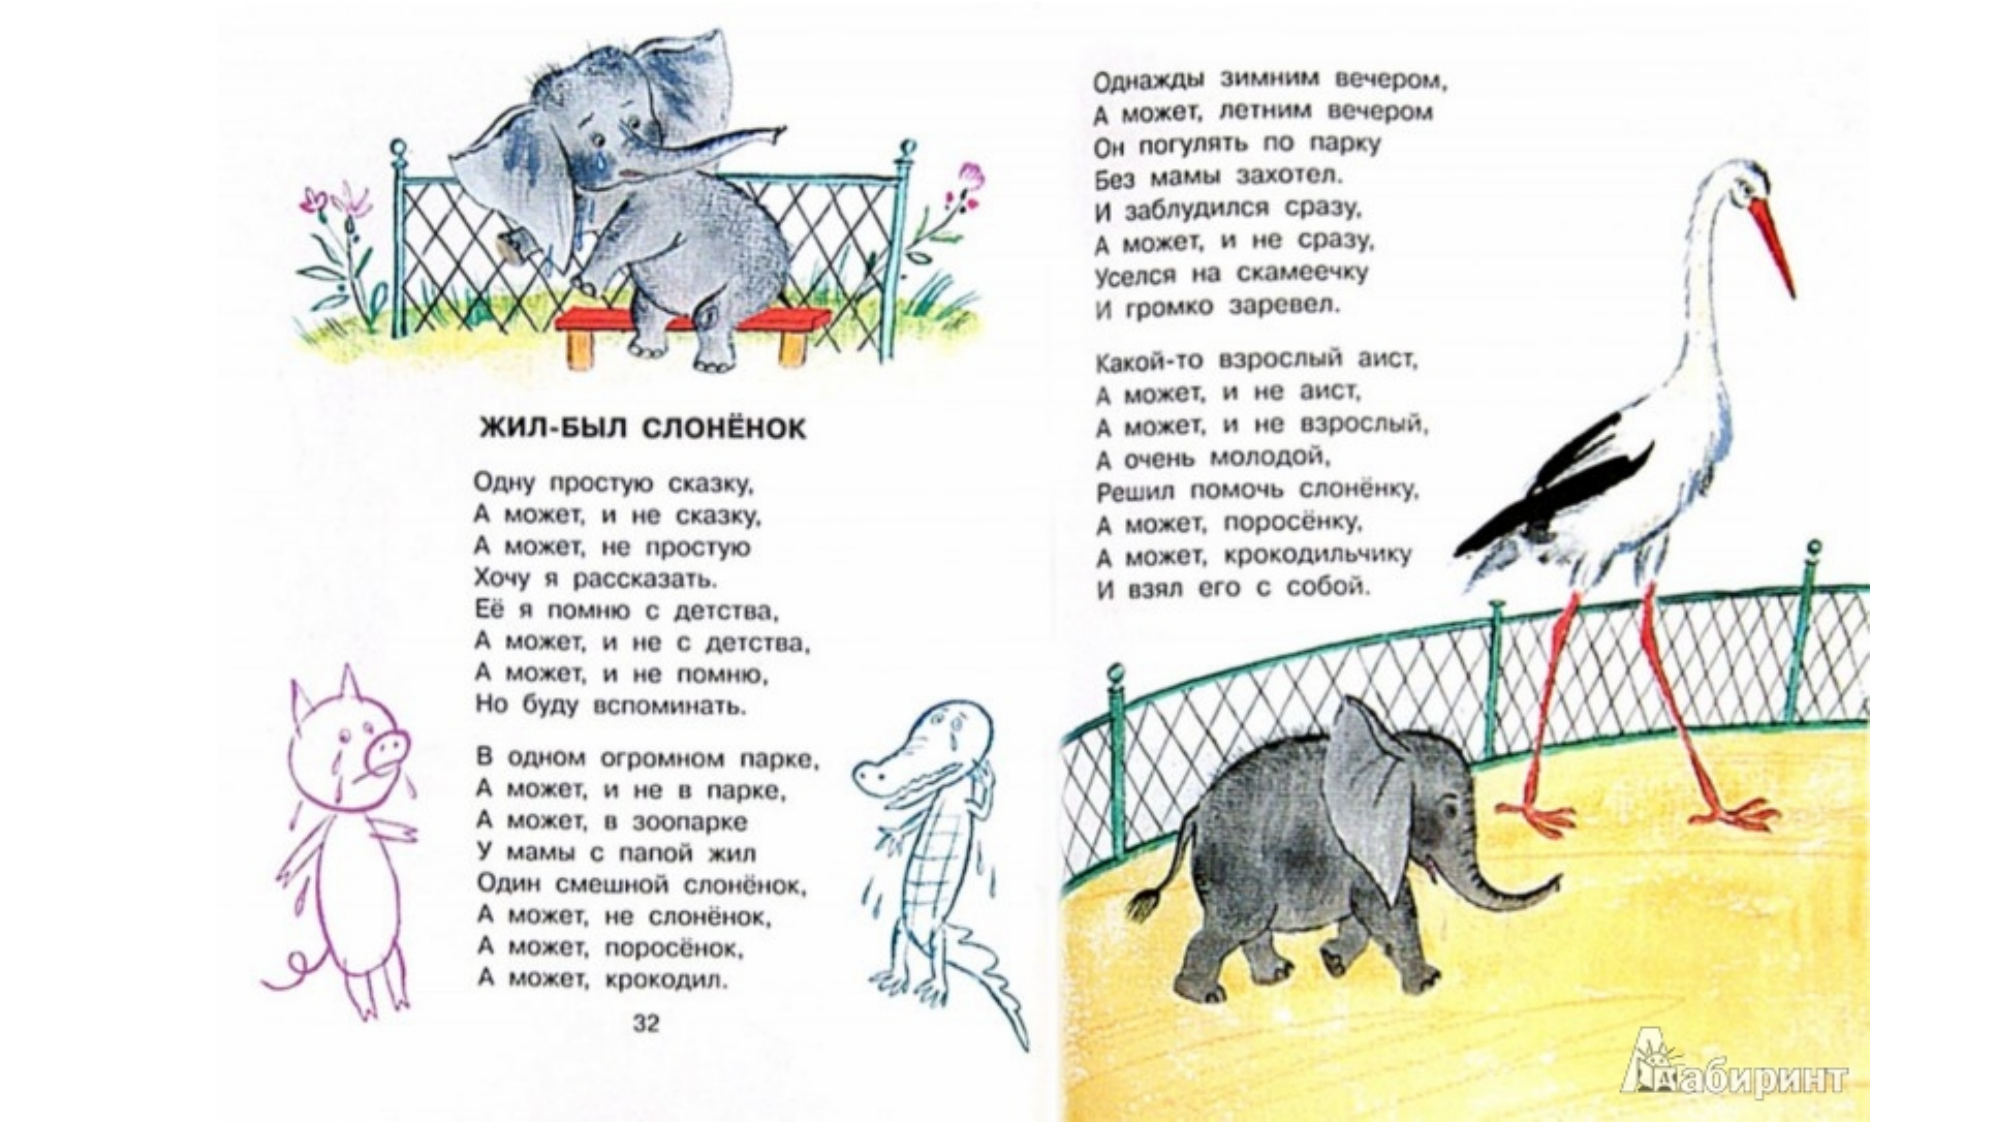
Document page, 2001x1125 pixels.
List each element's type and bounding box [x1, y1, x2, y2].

picture [217, 2, 1870, 1122]
